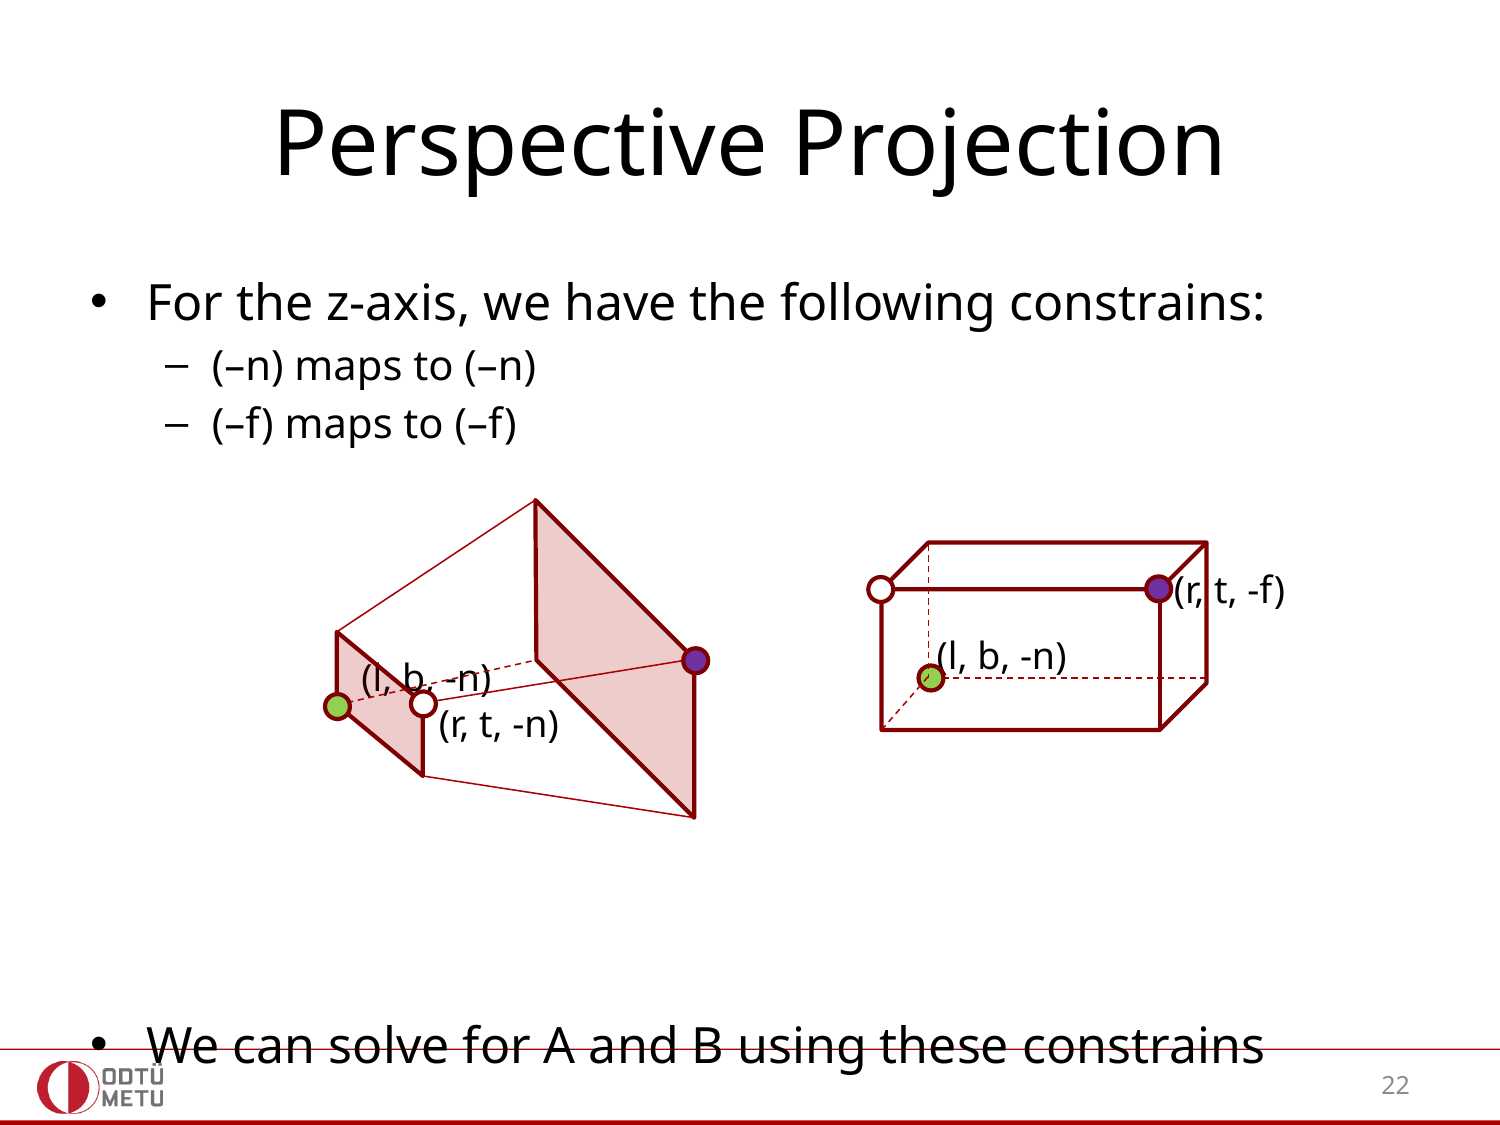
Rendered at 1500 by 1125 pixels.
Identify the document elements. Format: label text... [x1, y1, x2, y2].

slide_number 22 [1074, 1056, 1425, 1117]
footer [512, 1056, 988, 1117]
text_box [324, 499, 709, 819]
list For the z-axis, we have the following constrains: (–n) maps to (–n) (–f) maps to (–f) We can solve for A and B using these constrains [75, 262, 1425, 1005]
text_box [866, 575, 876, 604]
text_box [881, 542, 1301, 731]
title Perspective Projection [75, 45, 1425, 233]
picture [37, 1061, 163, 1114]
